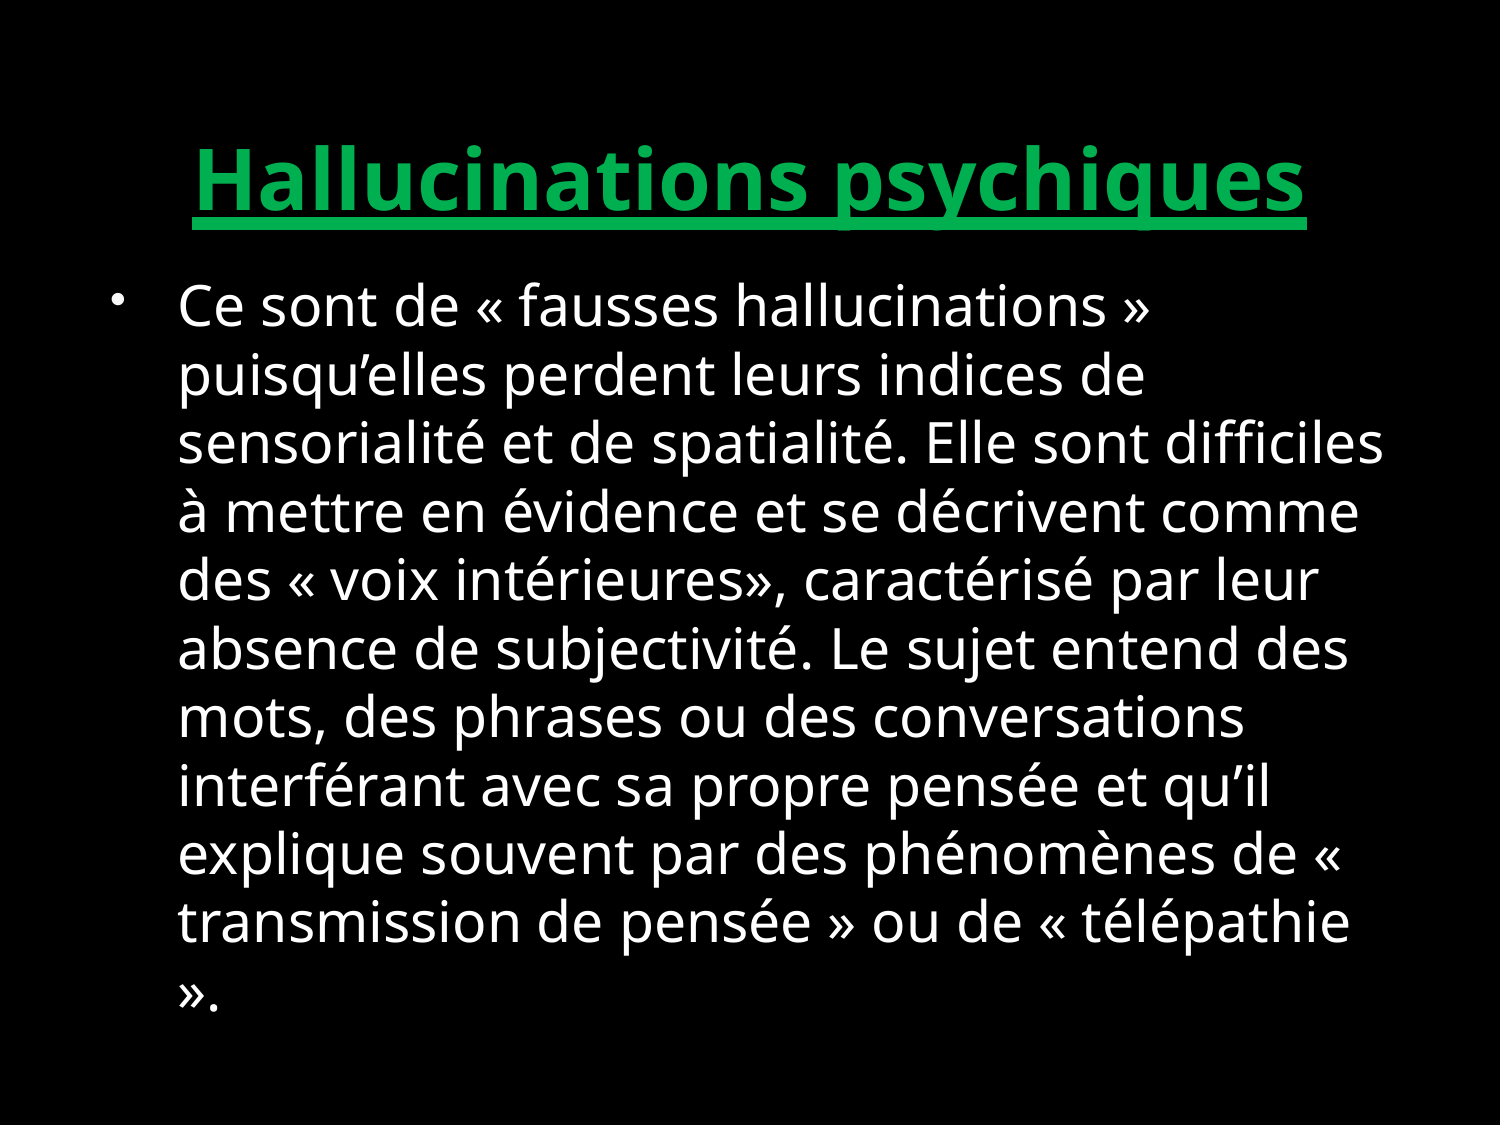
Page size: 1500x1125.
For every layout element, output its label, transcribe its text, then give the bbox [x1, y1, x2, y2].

title Hallucinations psychiques [75, 115, 1425, 262]
list Ce sont de « fausses hallucinations » puisqu’elles perdent leurs indices de sensorialité et de spatialité. Elle sont difficiles à mettre en évidence et se décrivent comme des « voix intérieures», caractérisé par leur absence de subjectivité. Le sujet entend des mots, des phrases ou des conversations interférant avec sa propre pensée et qu’il explique souvent par des phénomènes de « transmission de pensée » ou de « télépathie ». [75, 262, 1425, 1035]
